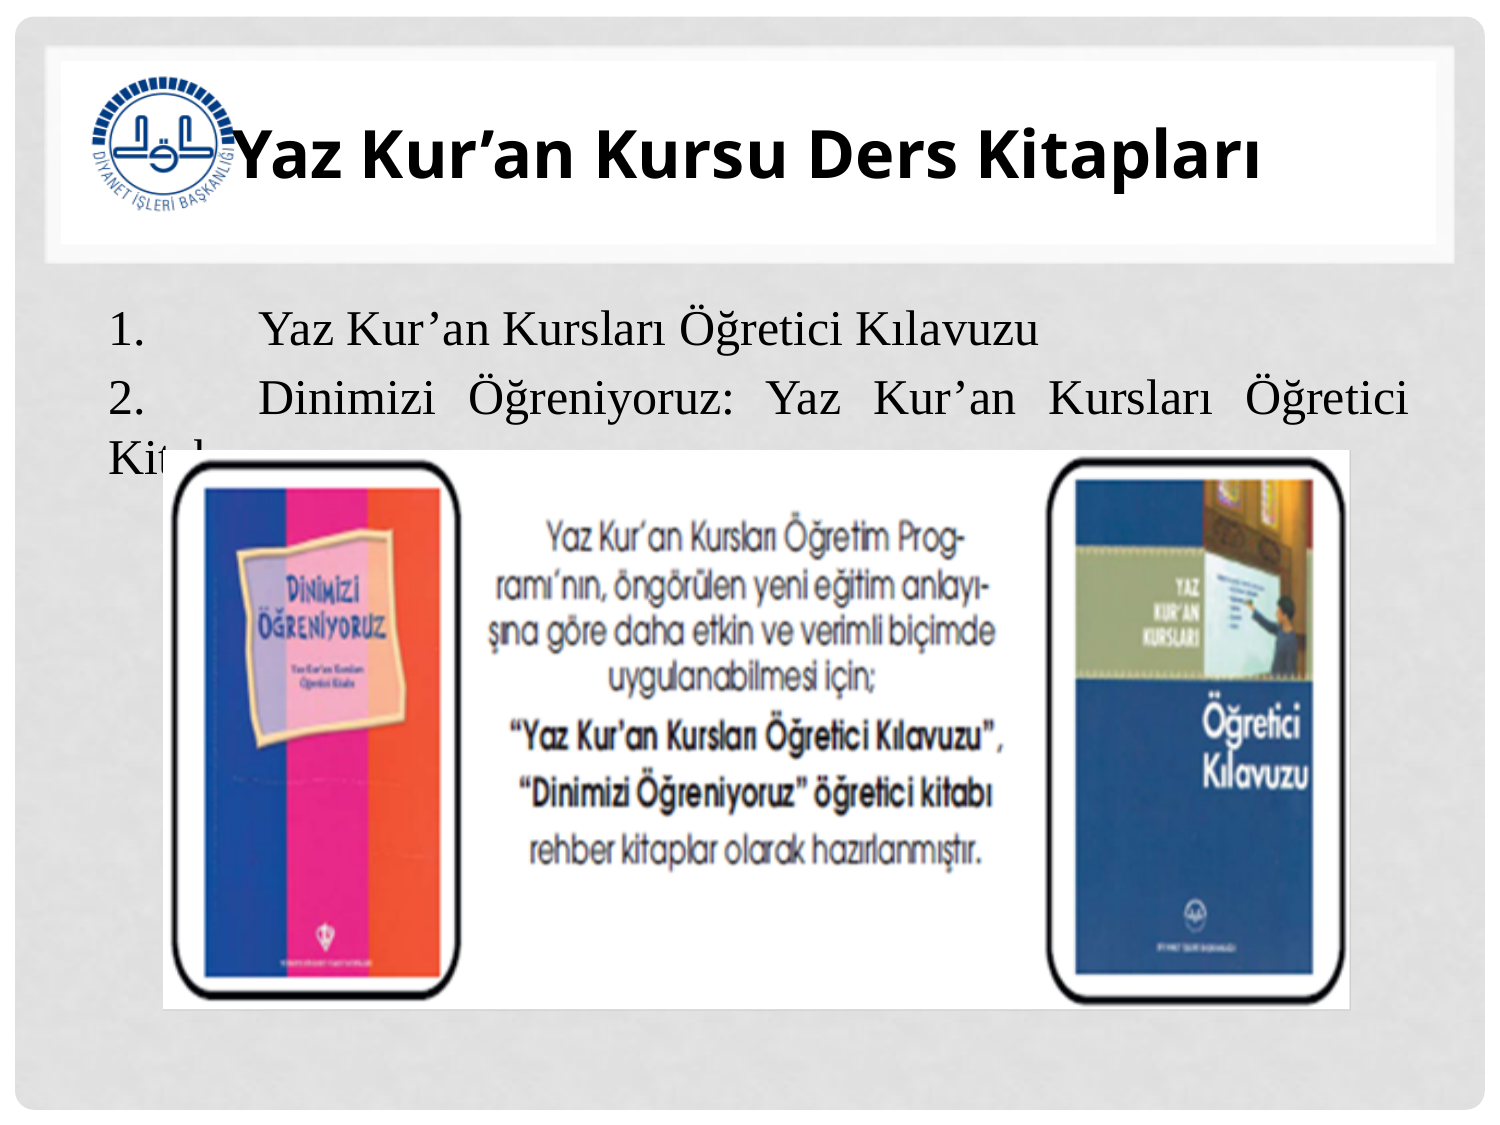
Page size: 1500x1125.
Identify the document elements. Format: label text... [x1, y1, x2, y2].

picture [163, 450, 1353, 1012]
picture [88, 72, 239, 216]
list 1. Yaz Kur’an Kursları Öğretici Kılavuzu 2. Dinimizi Öğreniyoruz: Yaz Kur’an Kursları Öğretici Kitabı [75, 287, 1425, 1005]
title Yaz Kur’an Kursu Ders Kitapları [69, 66, 1425, 238]
